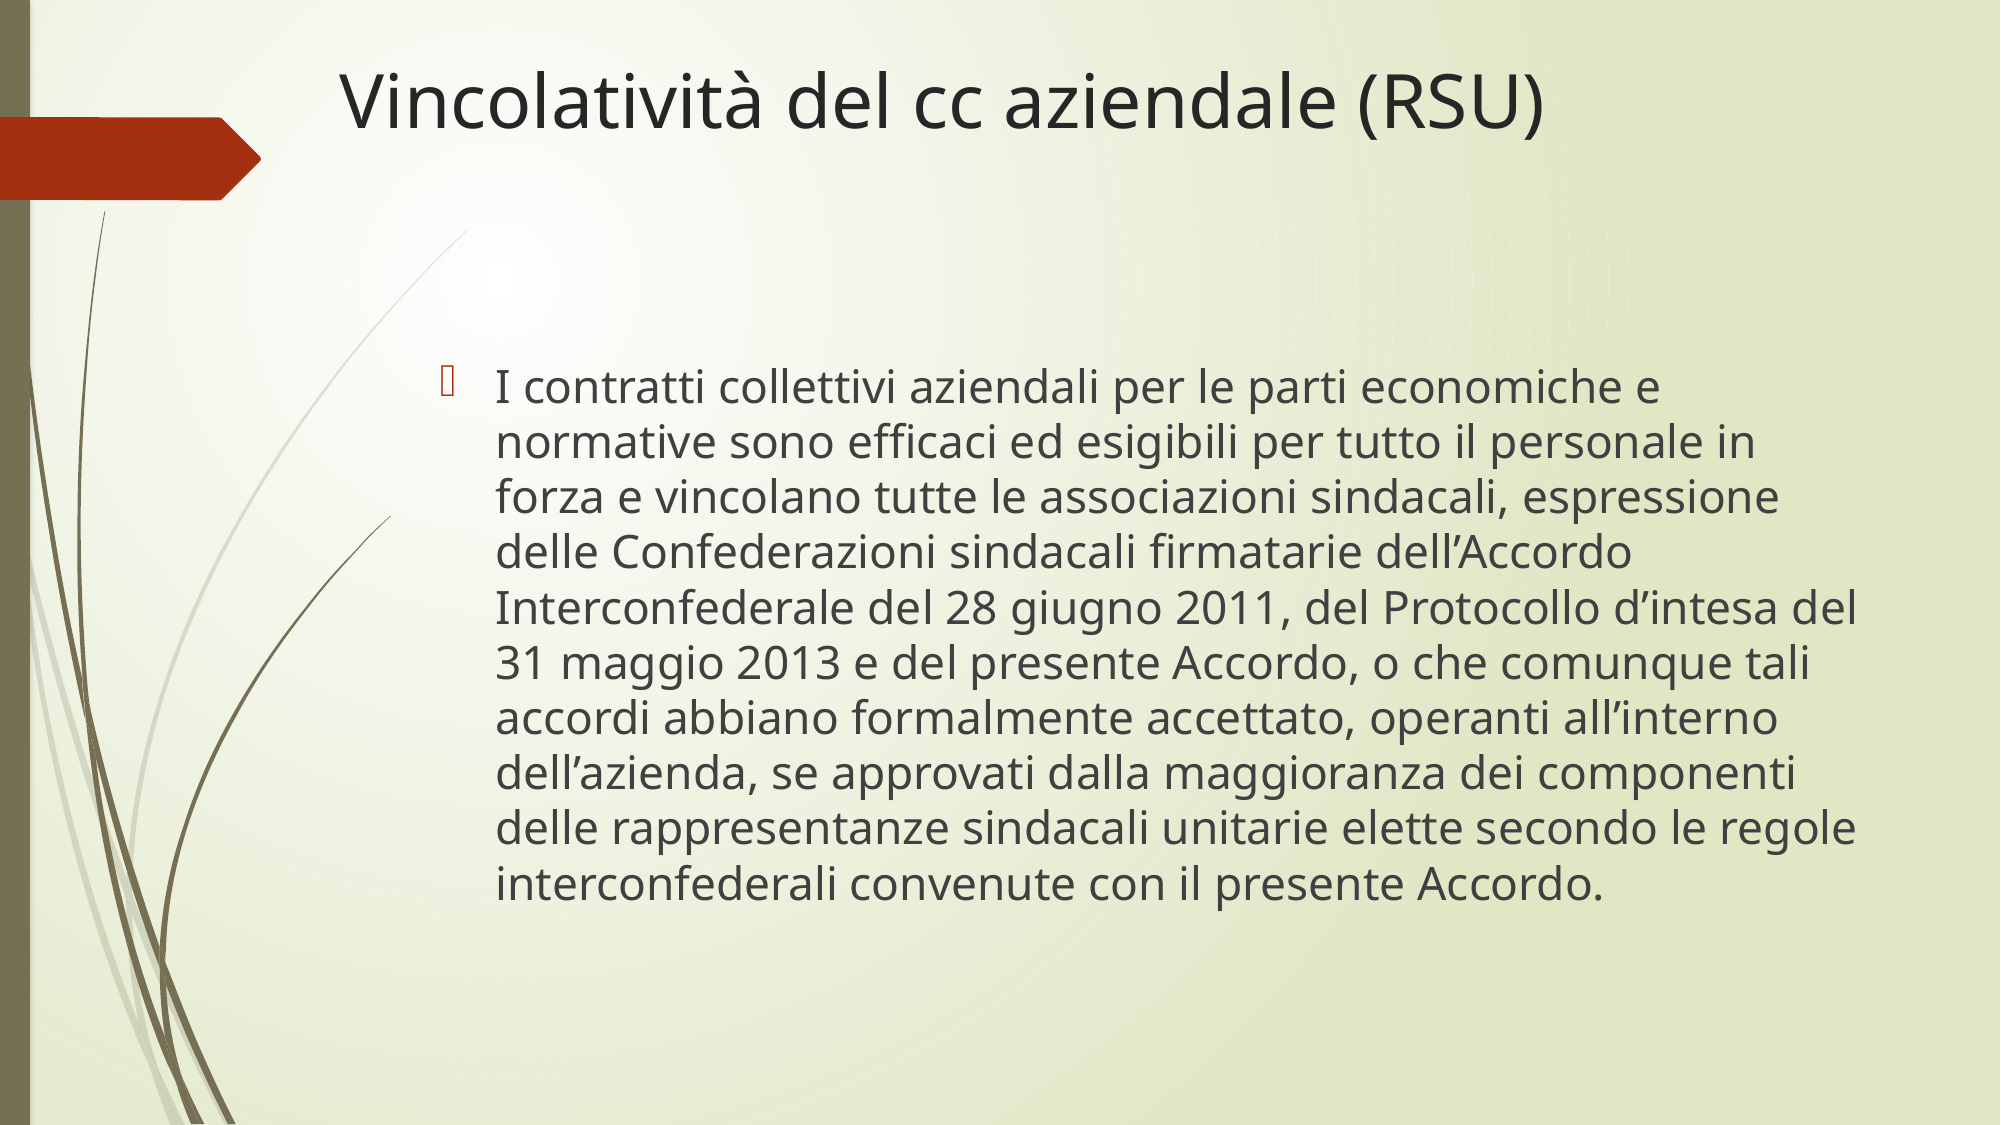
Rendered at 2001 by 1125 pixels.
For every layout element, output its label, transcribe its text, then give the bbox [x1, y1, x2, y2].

title Vincolatività del cc aziendale (RSU) [324, 45, 1675, 263]
list I contratti collettivi aziendali per le parti economiche e normative sono efficaci ed esigibili per tutto il personale in forza e vincolano tutte le associazioni sindacali, espressione delle Confederazioni sindacali firmatarie dell’Accordo Interconfederale del 28 giugno 2011, del Protocollo d’intesa del 31 maggio 2013 e del presente Accordo, o che comunque tali accordi abbiano formalmente accettato, operanti all’interno dell’azienda, se approvati dalla maggioranza dei componenti delle rappresentanze sindacali unitarie elette secondo le regole interconfederali convenute con il presente Accordo. [424, 350, 1888, 970]
